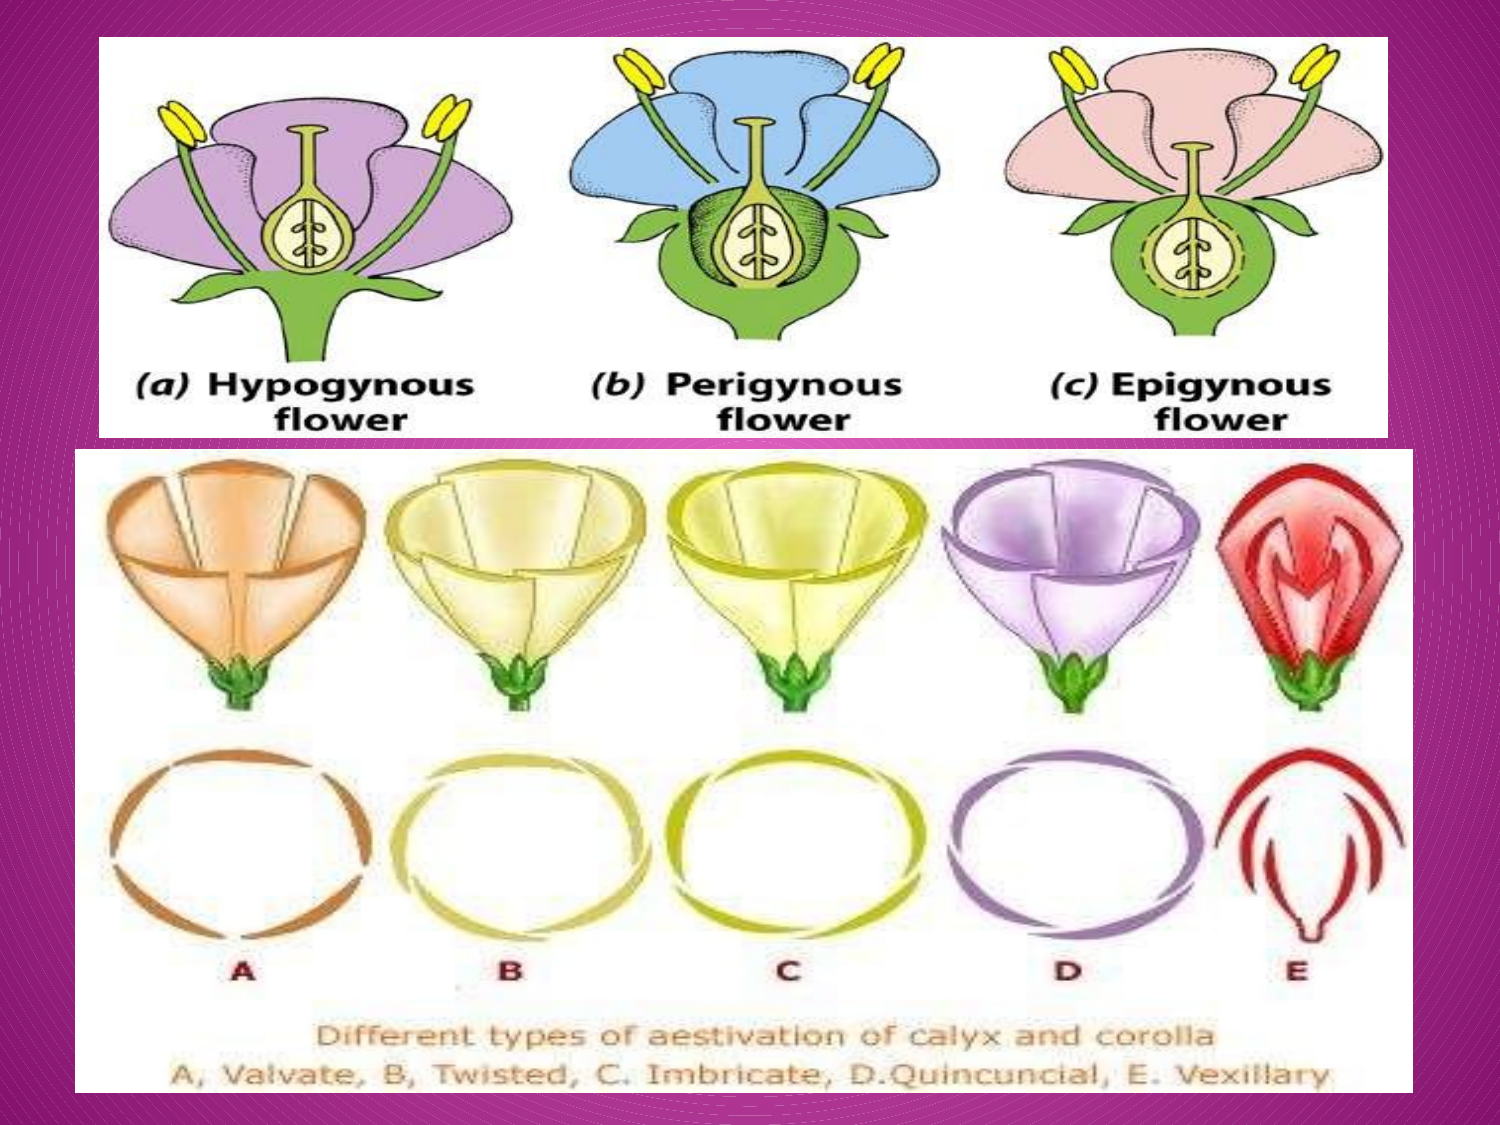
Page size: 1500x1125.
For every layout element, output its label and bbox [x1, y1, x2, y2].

picture [99, 37, 1388, 438]
picture [74, 449, 1413, 1093]
